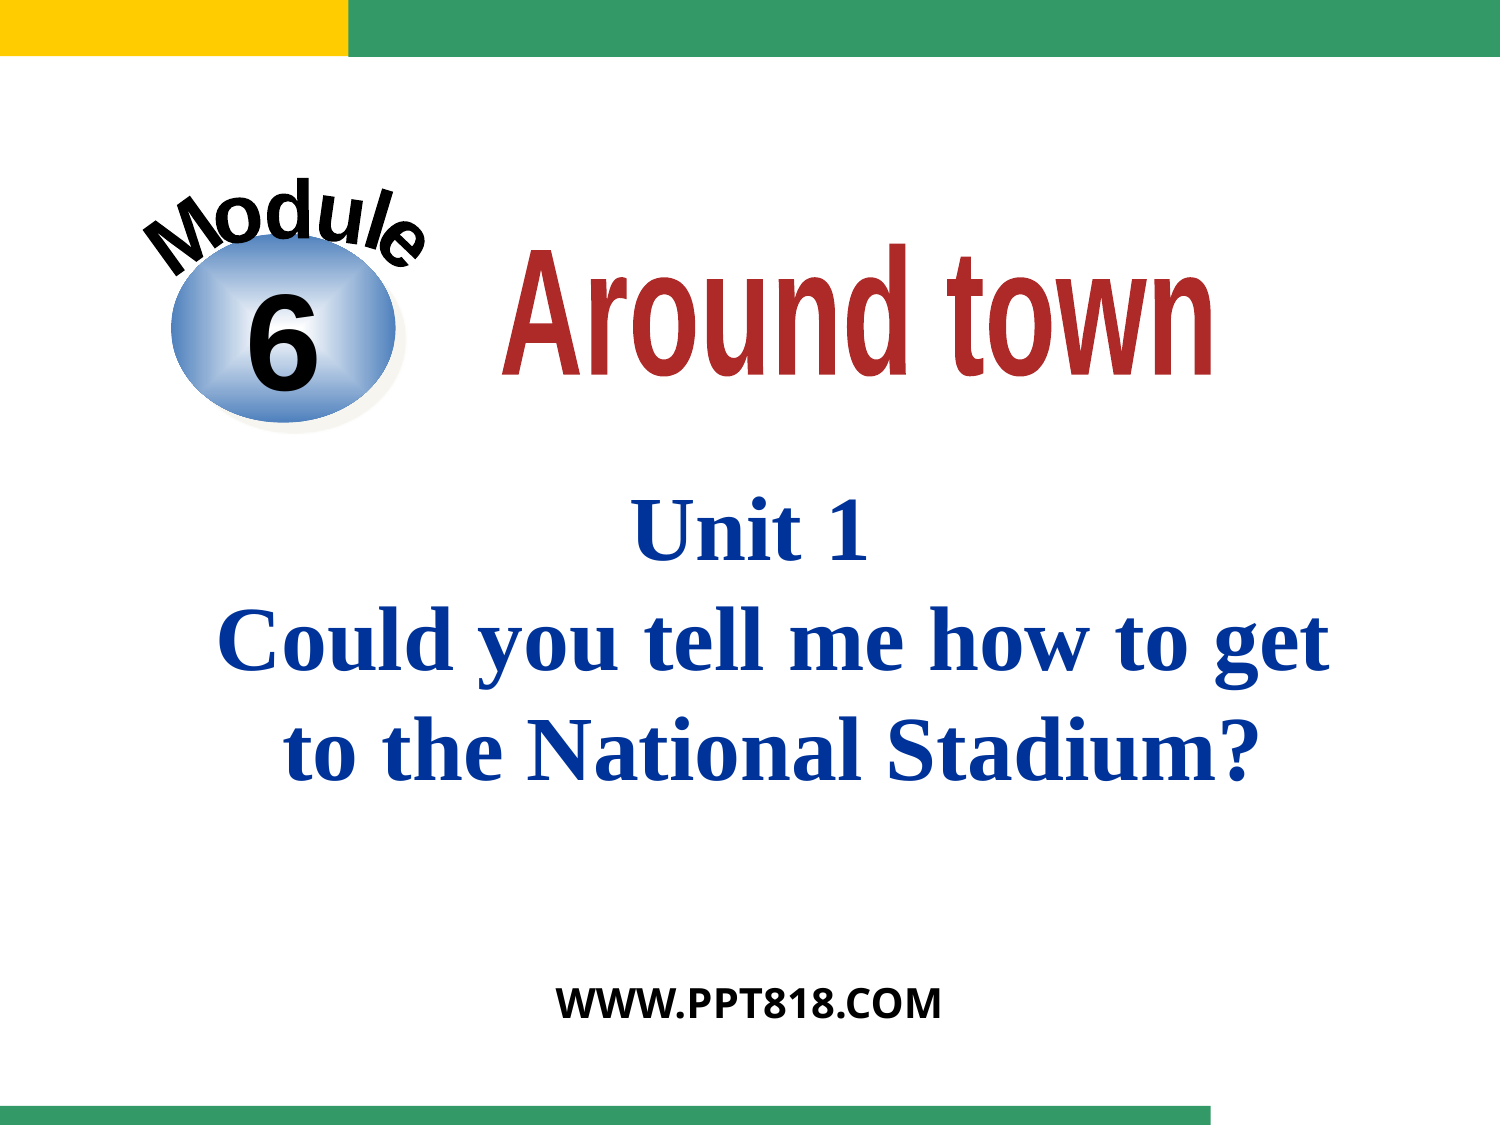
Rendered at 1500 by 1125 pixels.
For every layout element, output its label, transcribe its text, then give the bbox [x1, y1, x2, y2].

text_box 6 [230, 245, 455, 426]
text_box Unit 1 Could you tell me how to get to the National Stadium? [194, 444, 1353, 835]
text_box [171, 233, 337, 412]
text_box WWW.PPT818.COM [0, 964, 1500, 1034]
